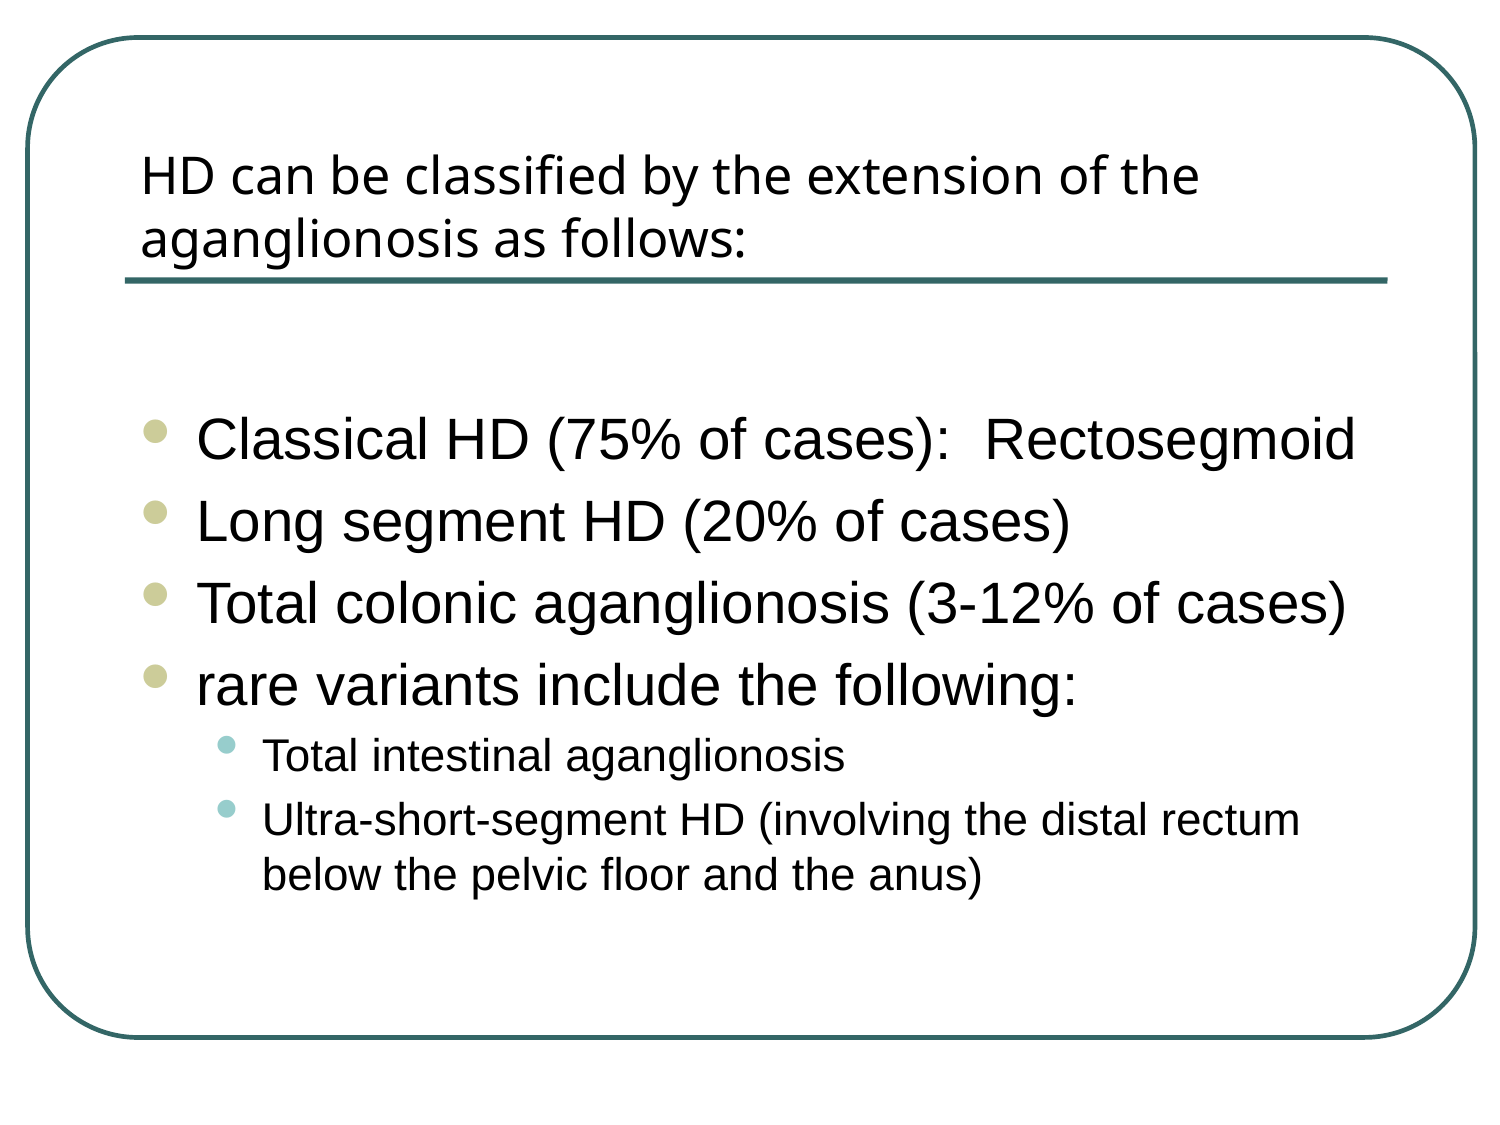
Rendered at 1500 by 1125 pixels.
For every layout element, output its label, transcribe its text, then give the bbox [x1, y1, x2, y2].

title HD can be classified by the extension of the aganglionosis as follows: [124, 87, 1388, 276]
list Classical HD (75% of cases): Rectosegmoid Long segment HD (20% of cases) Total colonic aganglionosis (3-12% of cases) rare variants include the following: Total intestinal aganglionosis Ultra-short-segment HD (involving the distal rectum below the pelvic floor and the anus) [124, 312, 1388, 976]
